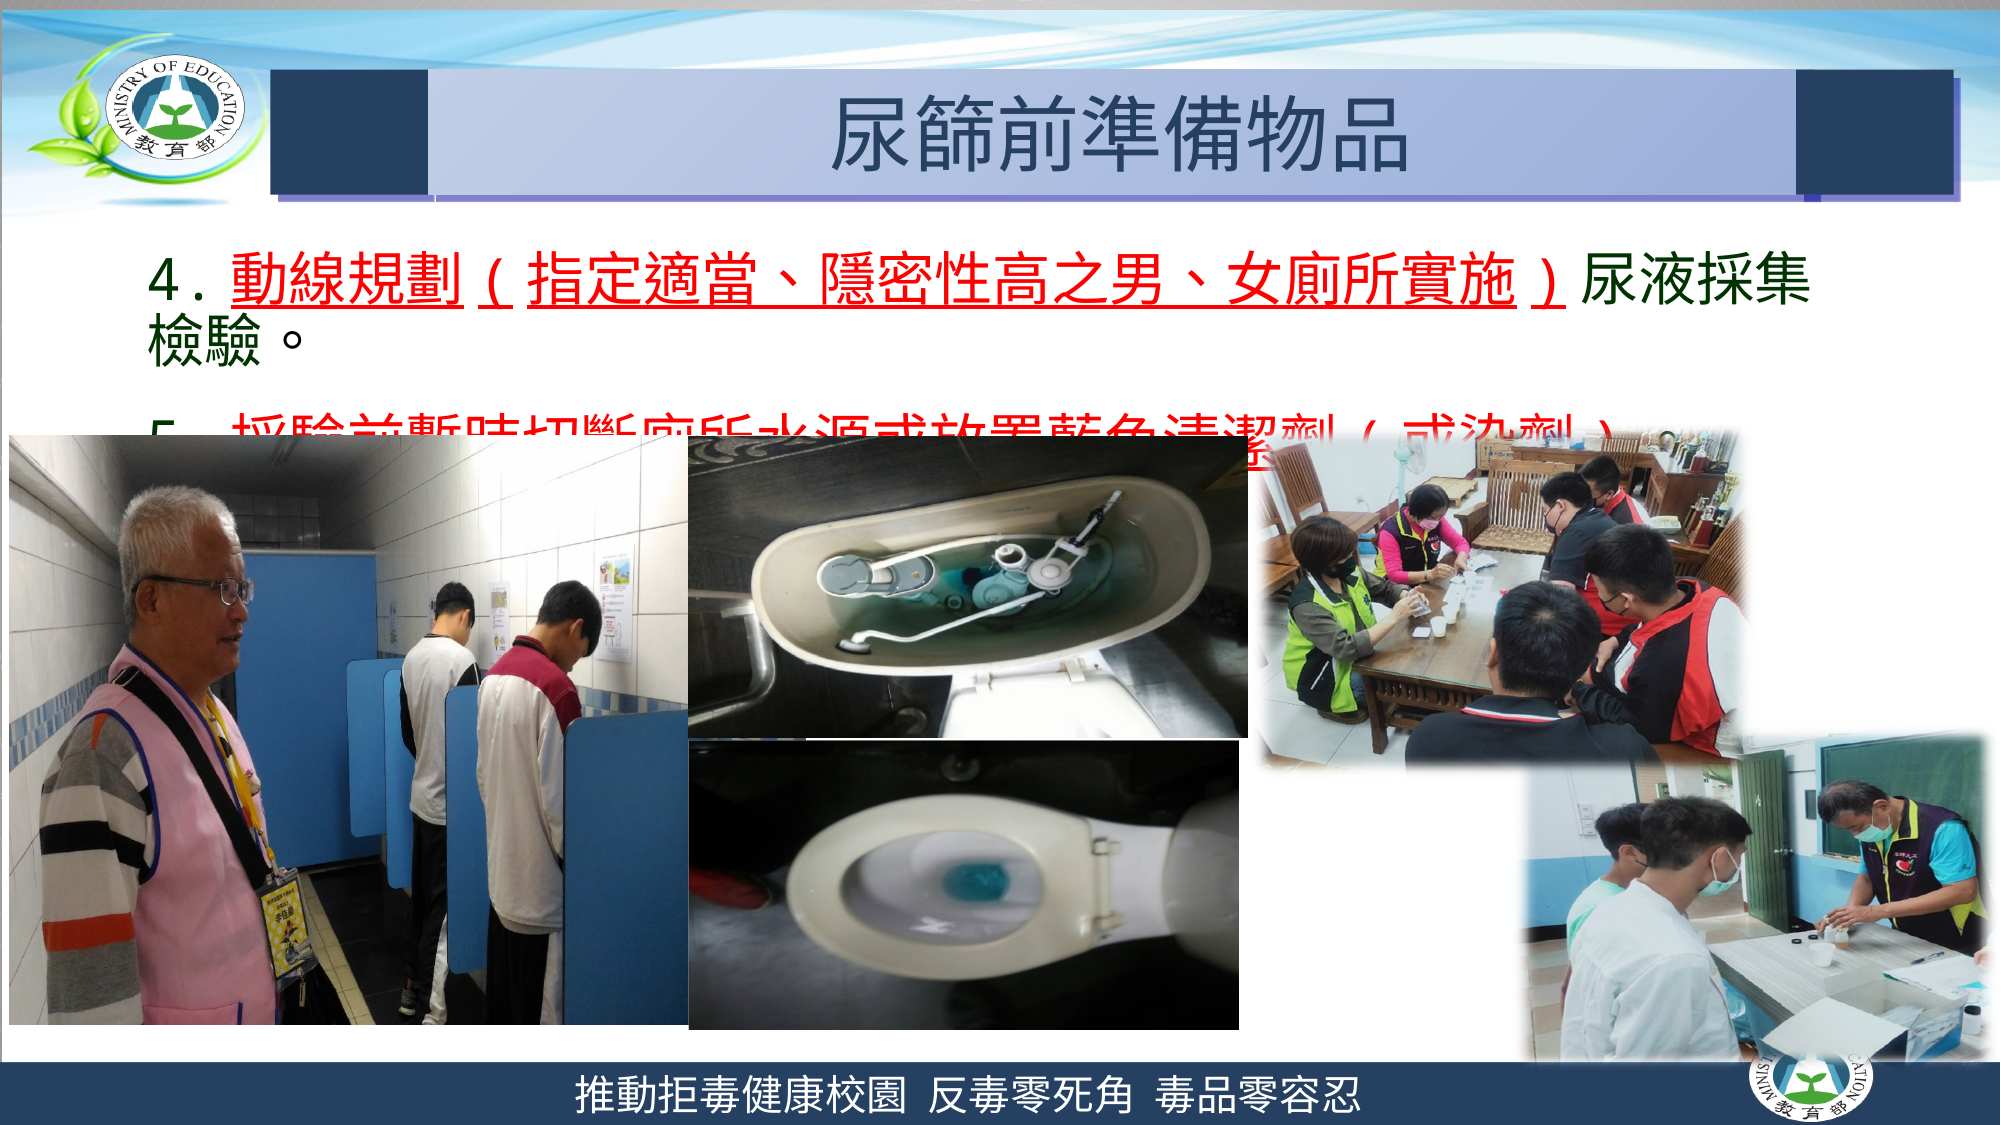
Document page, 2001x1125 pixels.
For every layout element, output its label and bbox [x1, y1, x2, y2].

text_box [270, 69, 1954, 195]
picture [2, 9, 2000, 1125]
